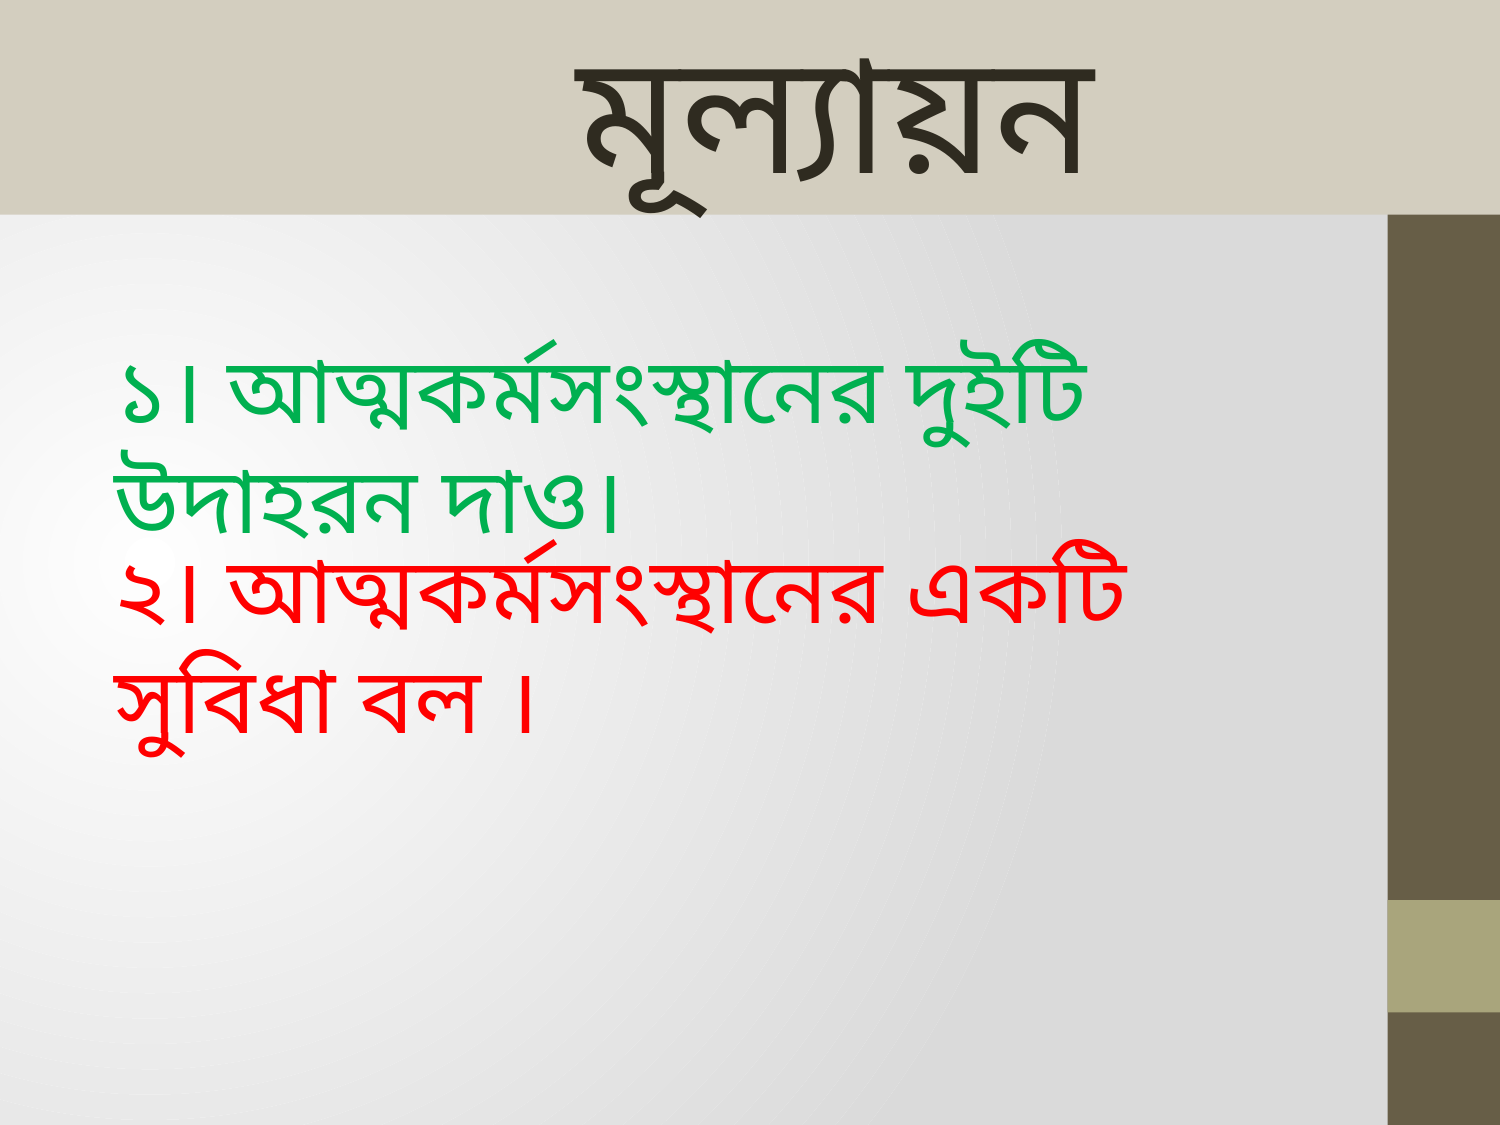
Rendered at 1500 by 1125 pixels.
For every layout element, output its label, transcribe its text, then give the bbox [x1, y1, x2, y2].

text_box ২। আত্মকর্মসংস্থানের একটি সুবিধা বল । [99, 524, 1325, 760]
text_box মূল্যায়ন [0, 0, 1500, 215]
text_box ১। আত্মকর্মসংস্থানের দুইটি উদাহরন দাও। [99, 324, 1288, 524]
